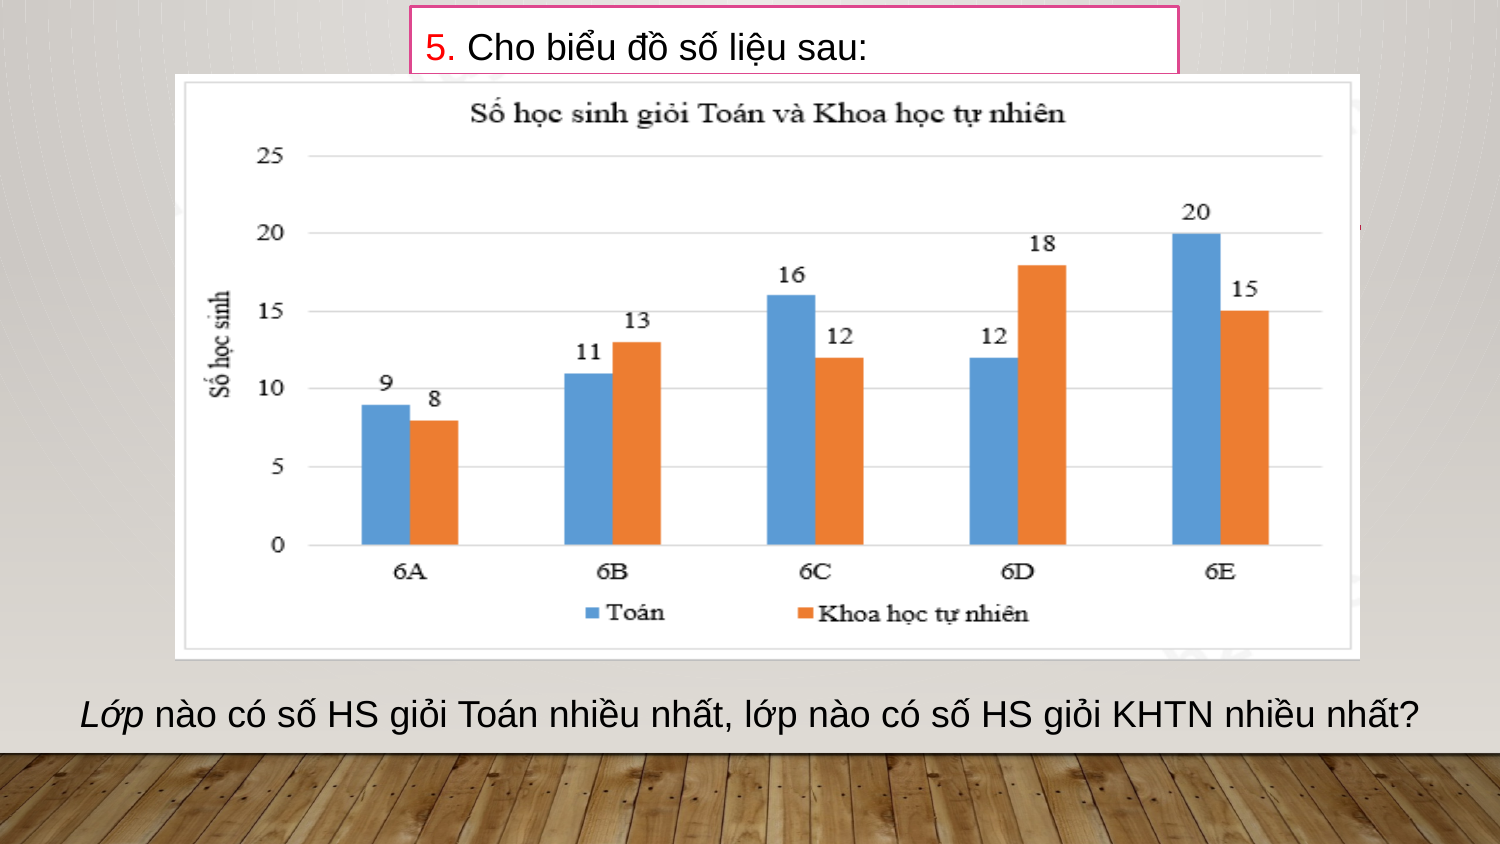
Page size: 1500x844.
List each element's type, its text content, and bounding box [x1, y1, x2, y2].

text_box Lớp nào có số HS giỏi Toán nhiều nhất, lớp nào có số HS giỏi KHTN nhiều nhất? [8, 660, 1492, 743]
picture [0, 753, 1500, 844]
text_box 5. Cho biểu đồ số liệu sau: [409, 5, 1180, 74]
picture [175, 74, 1360, 661]
